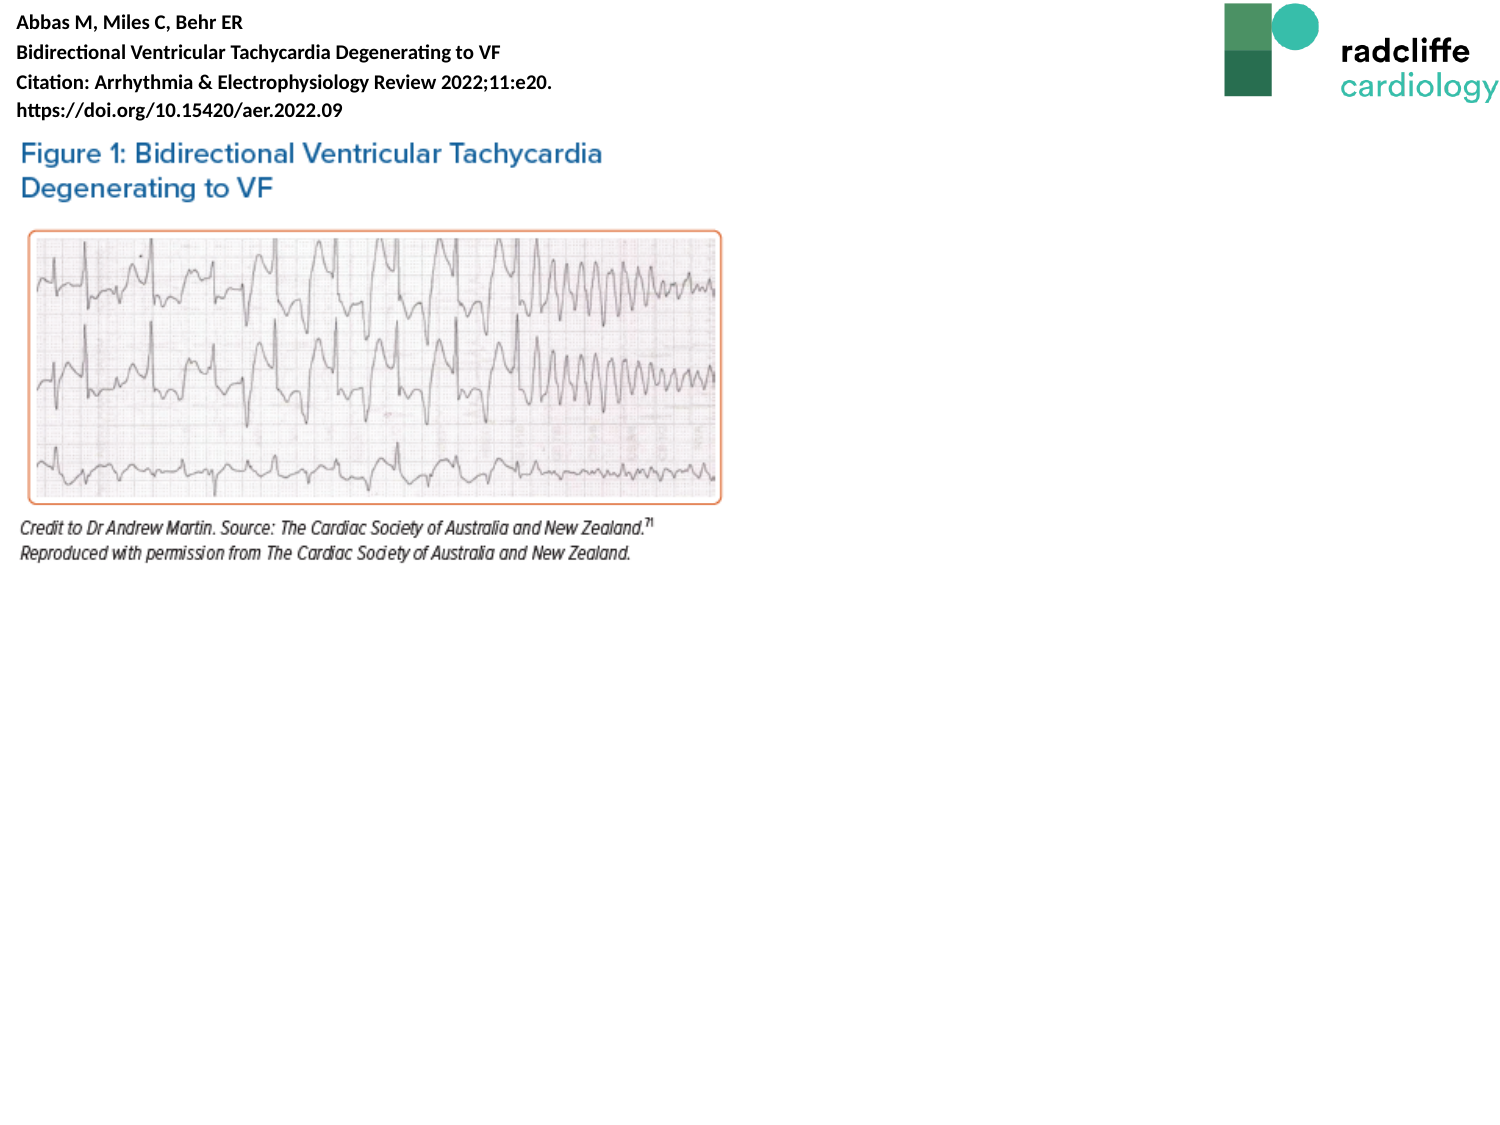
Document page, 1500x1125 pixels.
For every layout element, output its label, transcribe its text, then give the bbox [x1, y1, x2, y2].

text_box Abbas M, Miles C, Behr ER [1, 1, 939, 31]
text_box https://doi.org/10.15420/aer.2022.09 [1, 89, 1500, 129]
picture [1, 124, 740, 582]
text_box Bidirectional Ventricular Tachycardia Degenerating to VF [1, 31, 1224, 60]
picture [1224, 1, 1499, 104]
text_box Citation: Arrhythmia & Electrophysiology Review 2022;11:e20. [1, 60, 1224, 89]
